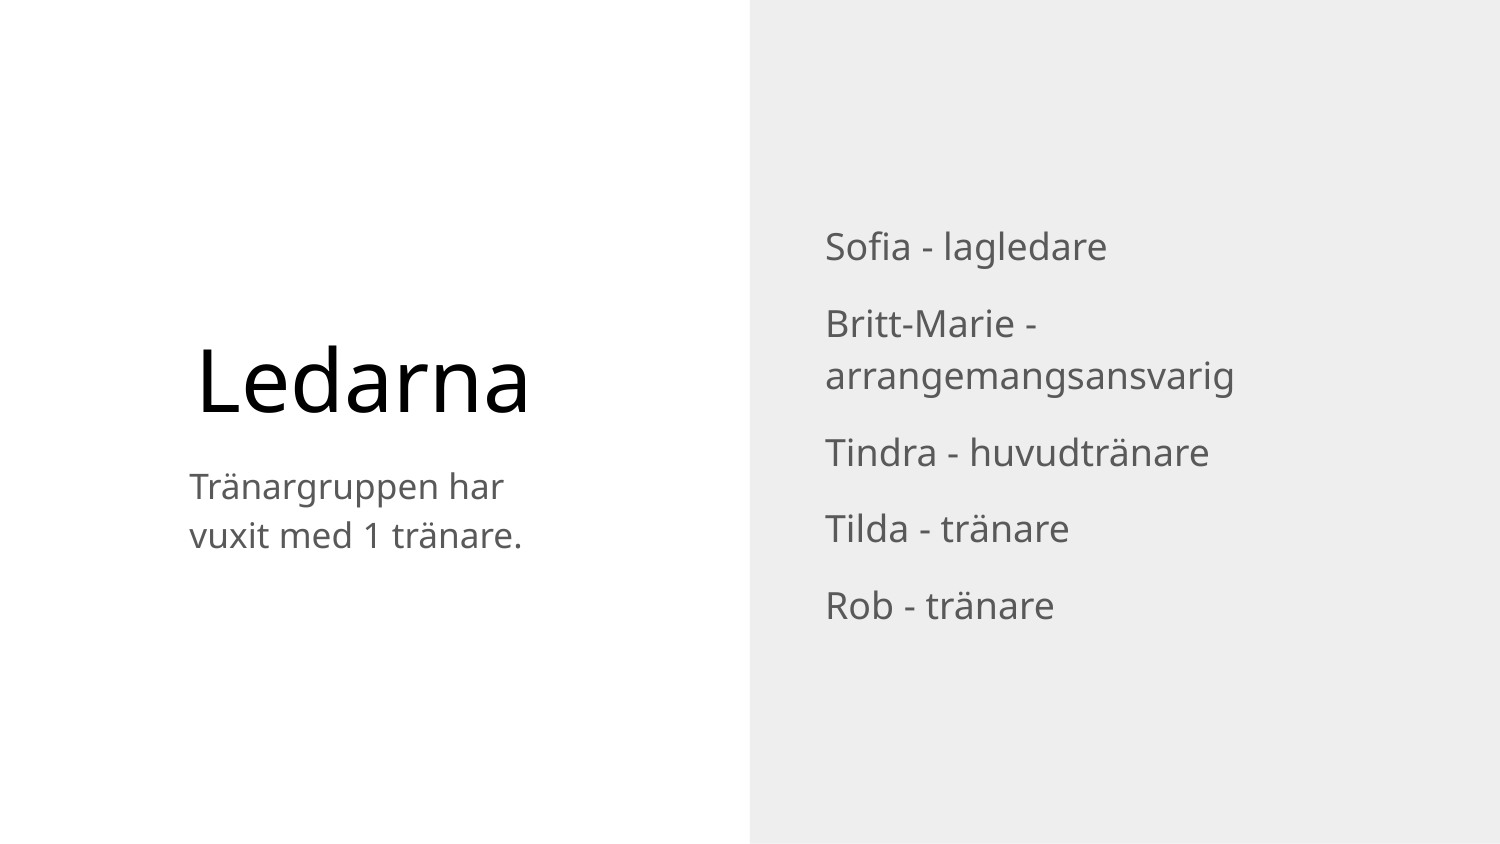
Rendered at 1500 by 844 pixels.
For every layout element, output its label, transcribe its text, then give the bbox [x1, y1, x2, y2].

list Sofia - lagledare Britt-Marie - arrangemangsansvarig Tindra - huvudtränare Tilda - tränare Rob - tränare [810, 118, 1440, 725]
title Ledarna [43, 202, 708, 446]
list Tränargruppen har vuxit med 1 tränare. [174, 443, 591, 571]
